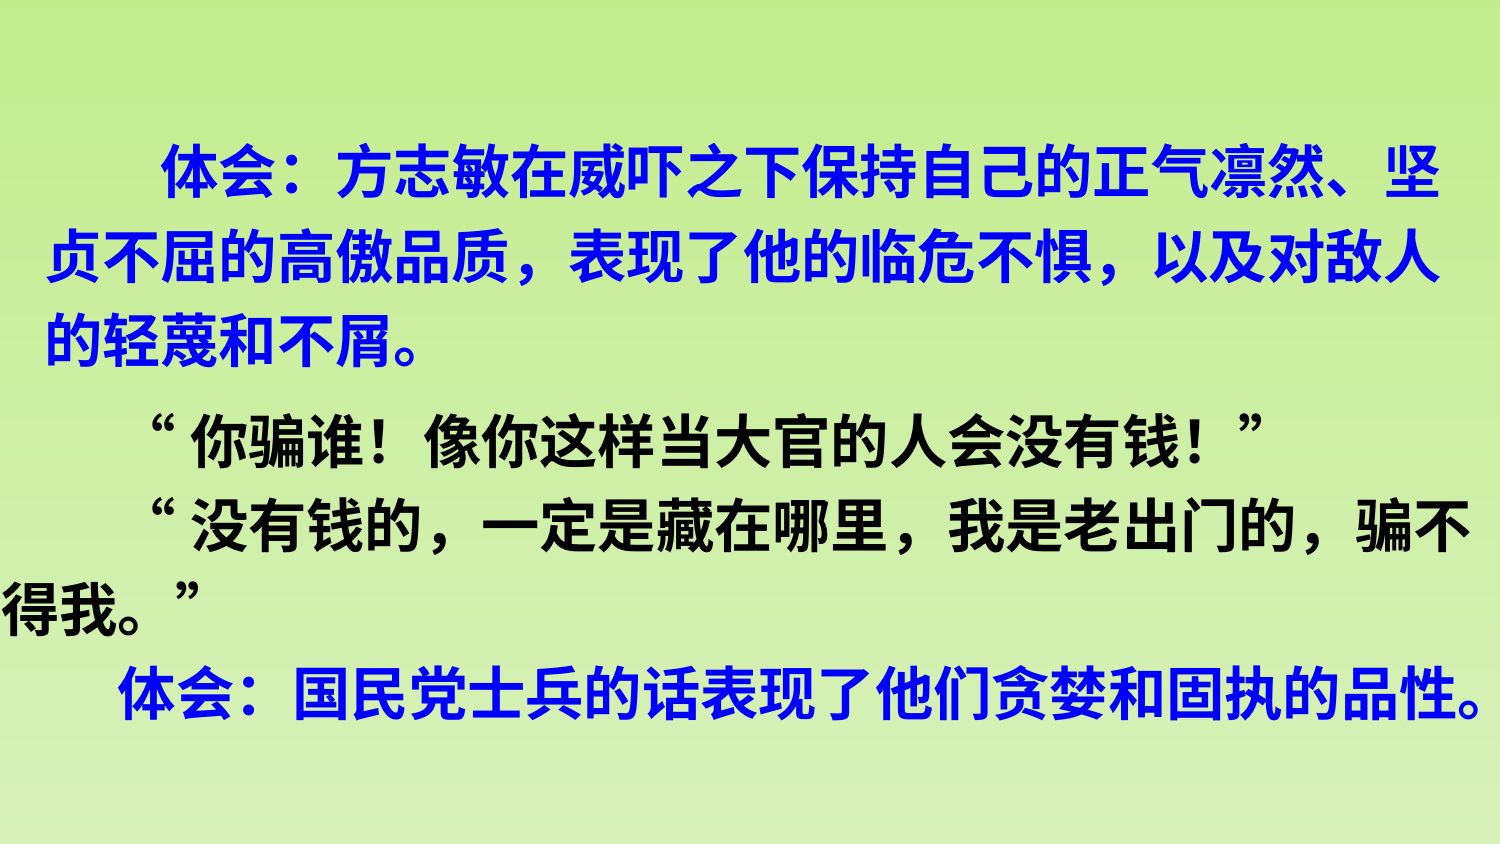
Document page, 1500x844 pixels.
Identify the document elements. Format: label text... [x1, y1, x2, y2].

text_box “你骗谁！像你这样当大官的人会没有钱！” “没有钱的，一定是藏在哪里，我是老出门的，骗不得我。” 体会：国民党士兵的话表现了他们贪婪和固执的品性。 [0, 383, 1497, 735]
text_box 体会：方志敏在威吓之下保持自己的正气凛然、坚贞不屈的高傲品质，表现了他的临危不惧，以及对敌人的轻蔑和不屑。 [29, 114, 1465, 381]
